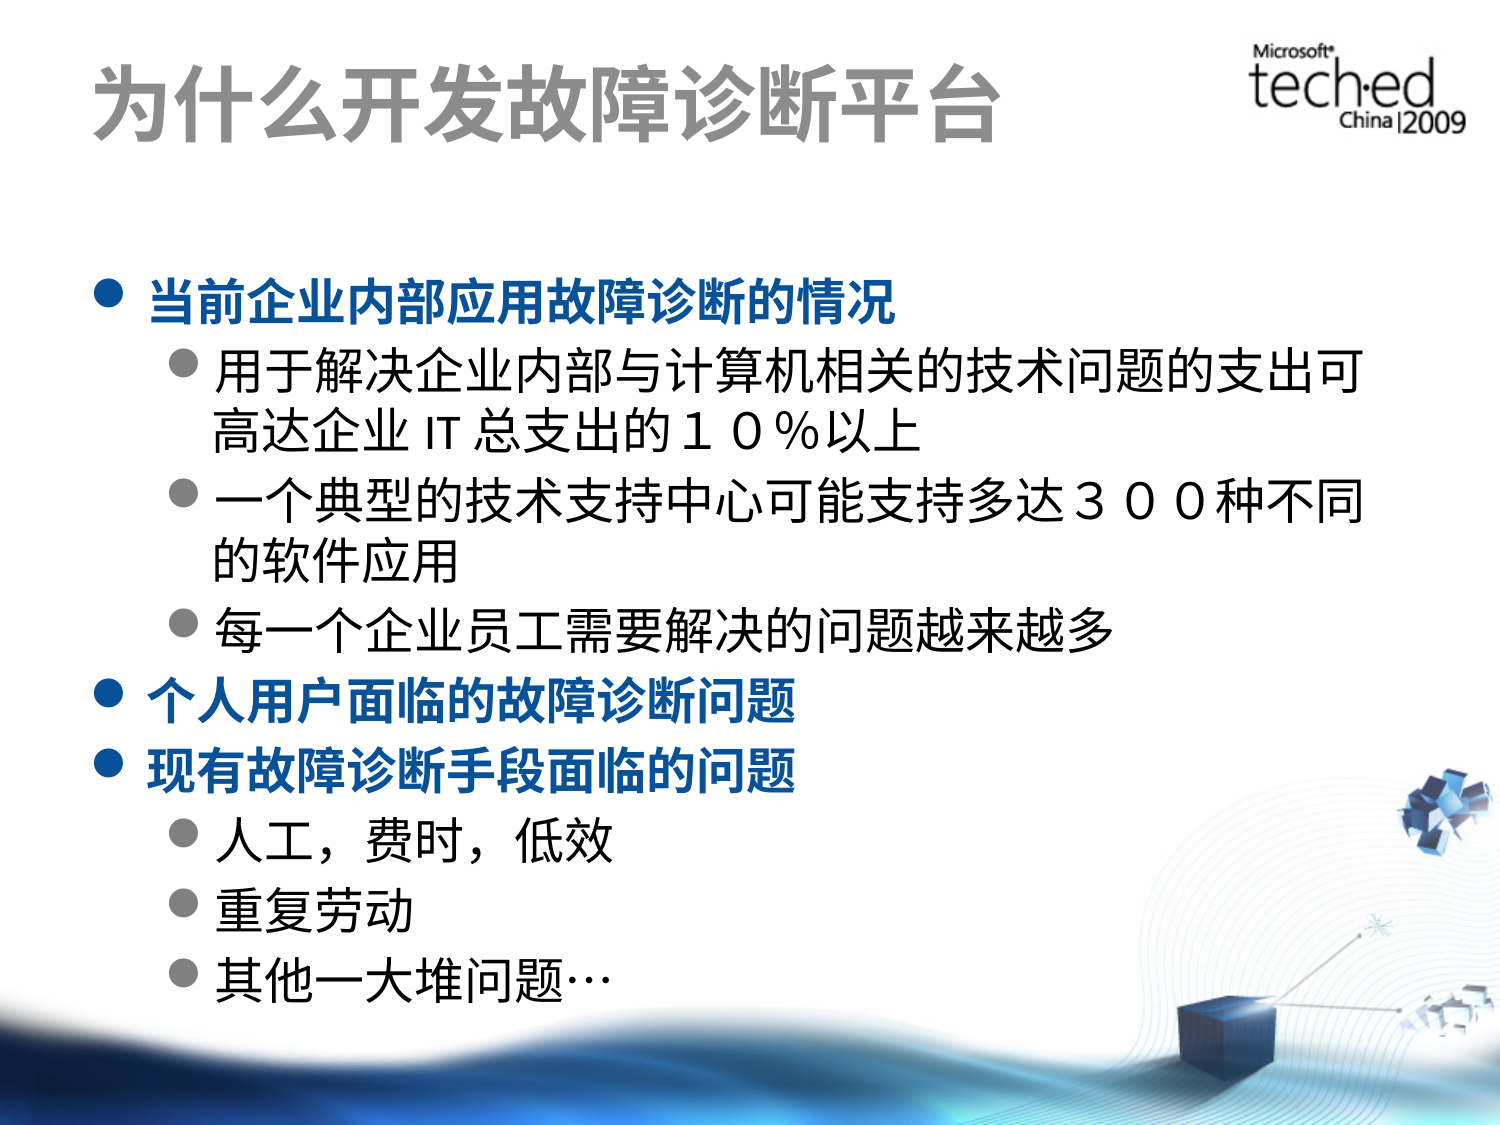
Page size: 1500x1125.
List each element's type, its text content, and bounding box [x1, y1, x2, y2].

picture [0, 0, 1500, 1125]
list 当前企业内部应用故障诊断的情况 用于解决企业内部与计算机相关的技术问题的支出可高达企业IT总支出的１０％以上 一个典型的技术支持中心可能支持多达３００种不同的软件应用 每一个企业员工需要解决的问题越来越多 个人用户面临的故障诊断问题 现有故障诊断手段面临的问题 人工，费时，低效 重复劳动 其他一大堆问题… [75, 262, 1425, 1005]
title 为什么开发故障诊断平台 [75, 45, 1425, 233]
